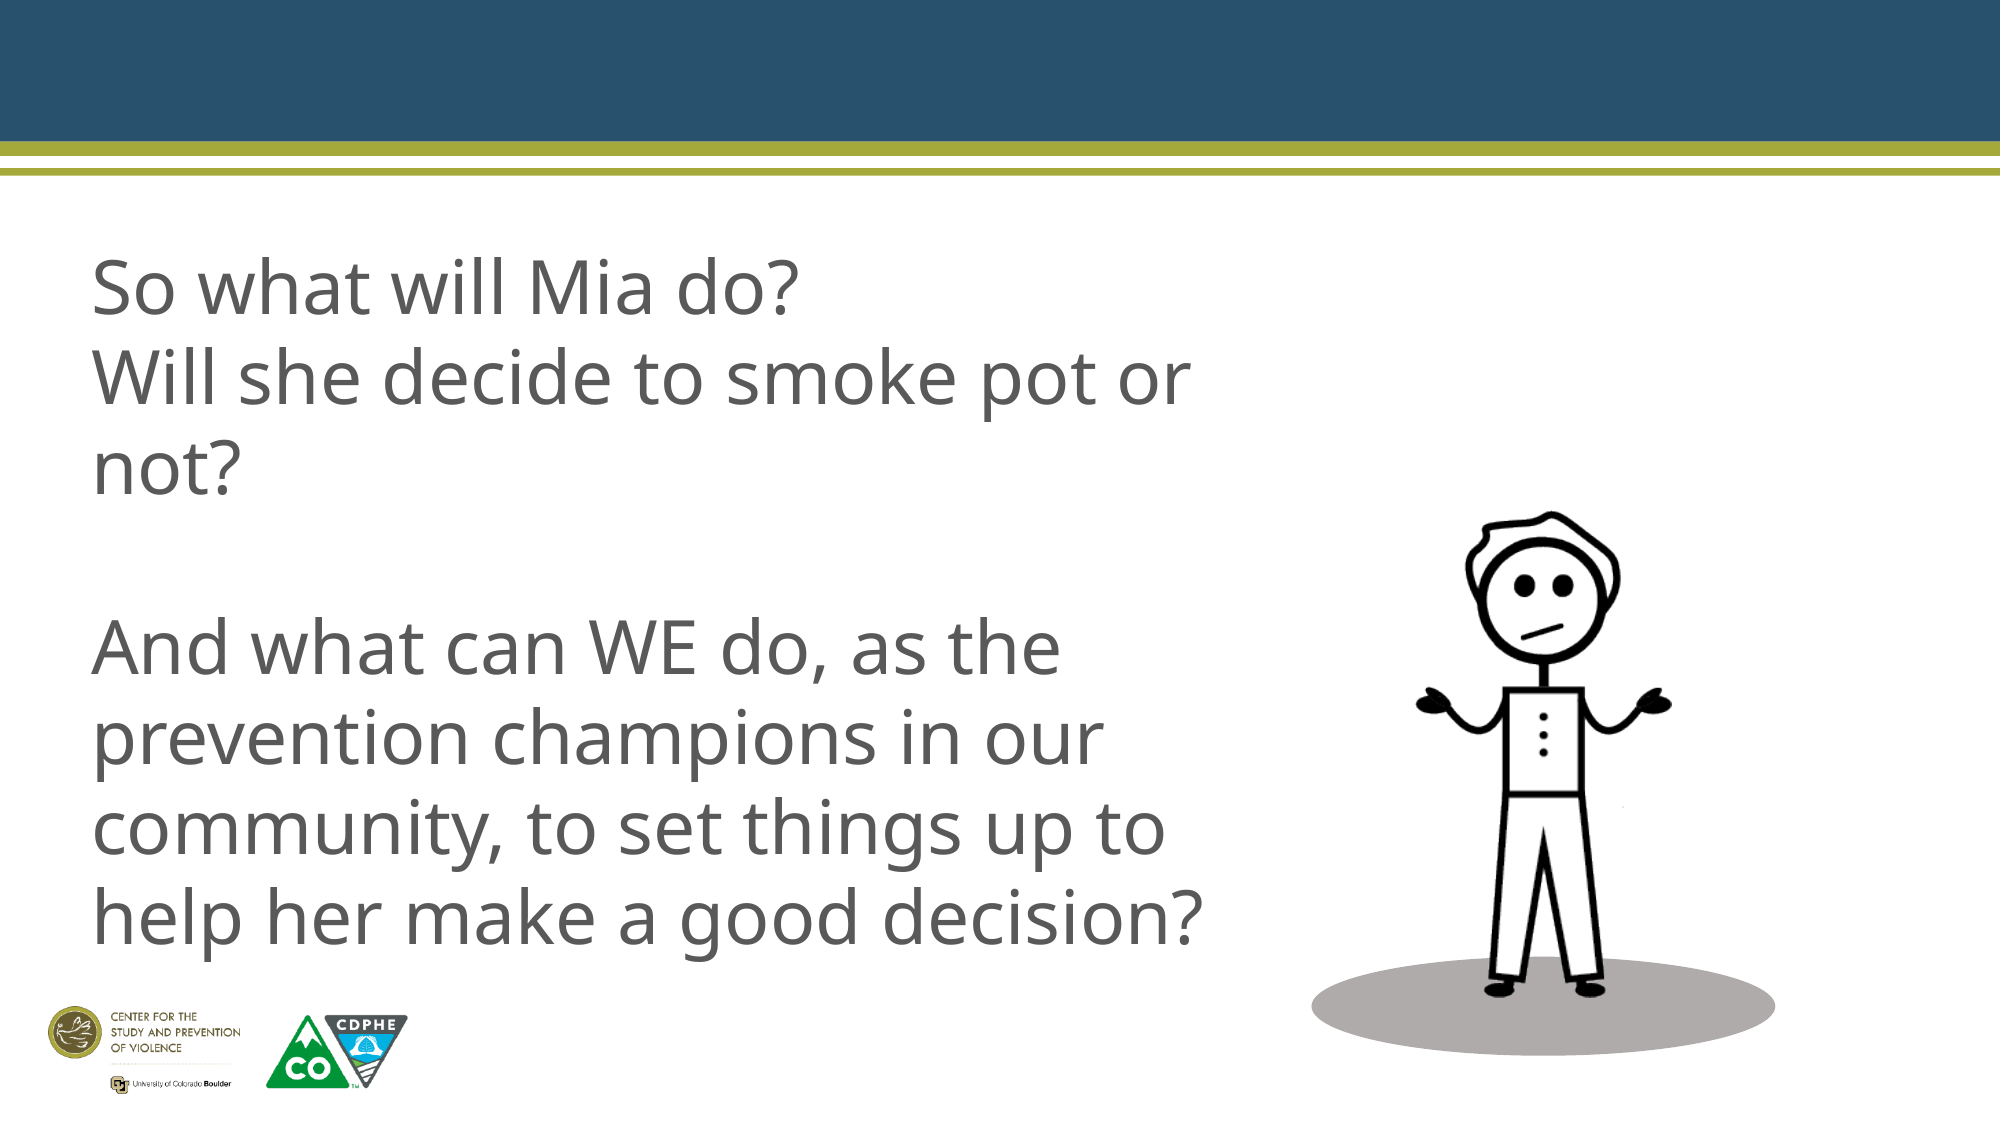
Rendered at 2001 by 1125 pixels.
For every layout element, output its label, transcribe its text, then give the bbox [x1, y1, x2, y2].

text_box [0, 0, 2000, 176]
picture [48, 1006, 240, 1094]
picture [263, 978, 410, 1125]
text_box [1310, 963, 1777, 1057]
text_box So what will Mia do? Will she decide to smoke pot or not? And what can WE do, as the prevention champions in our community, to set things up to help her make a good decision? [76, 232, 1262, 967]
picture [1415, 510, 1672, 998]
